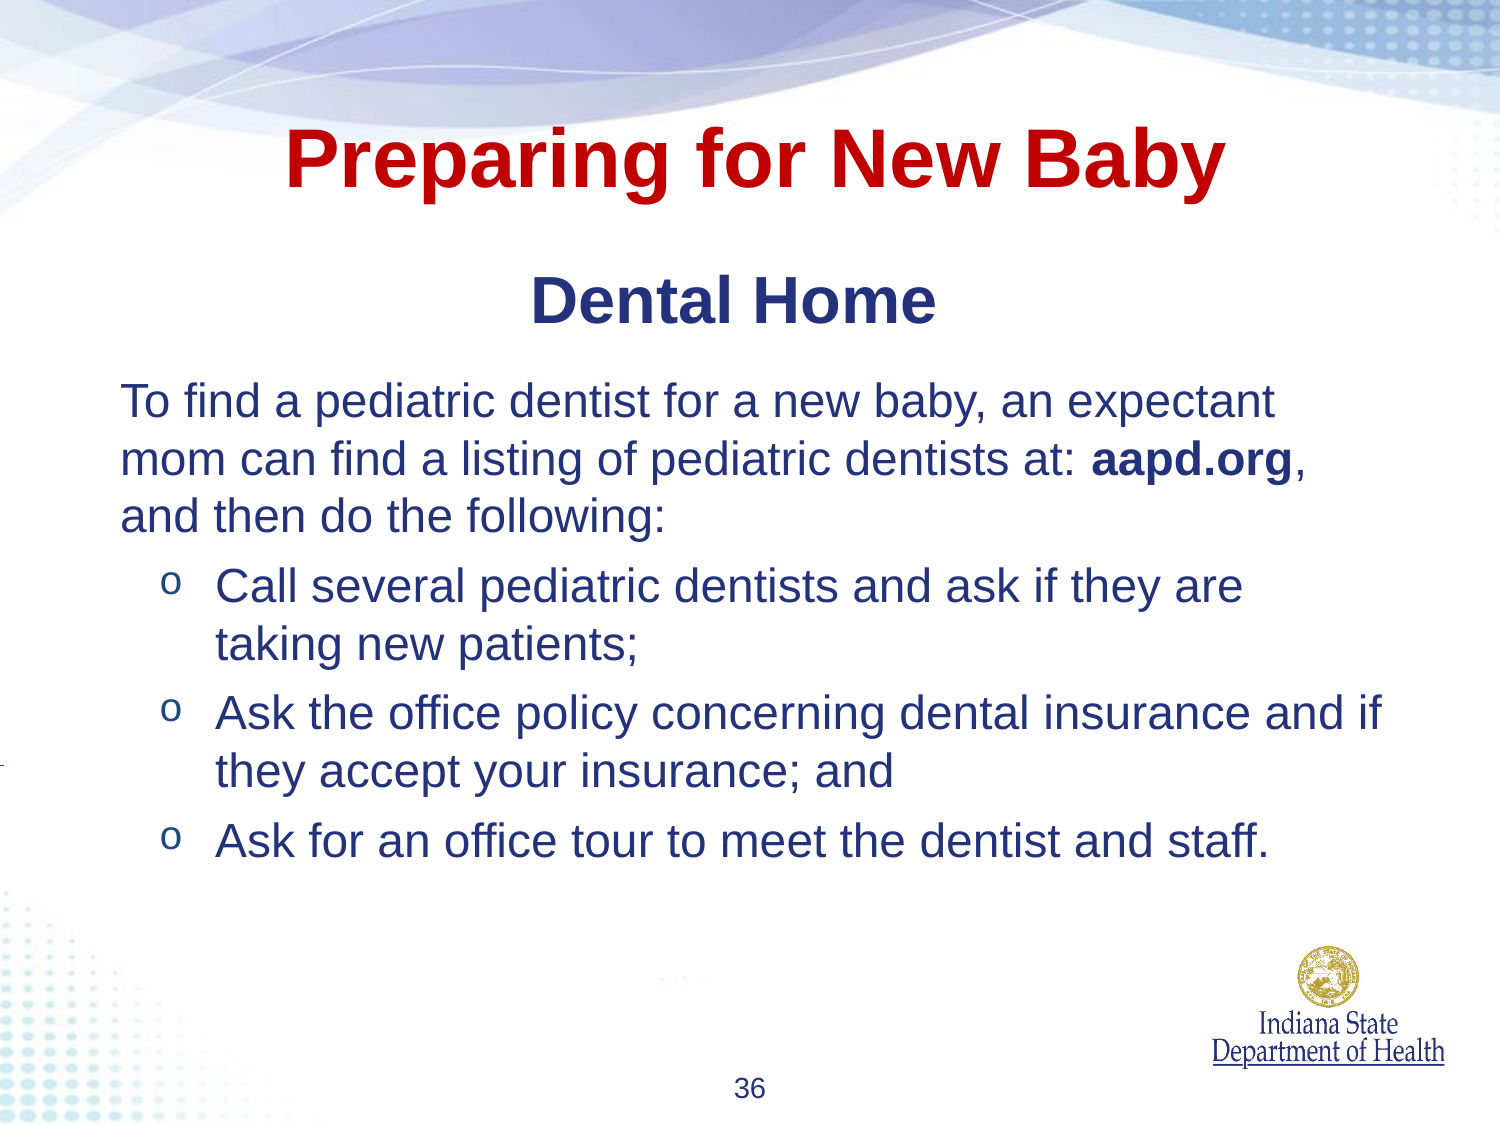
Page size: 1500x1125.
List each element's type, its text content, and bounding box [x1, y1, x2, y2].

text_box Dental Home To find a pediatric dentist for a new baby, an expectant mom can find a listing of pediatric dentists at: aapd.org, and then do the following: Call several pediatric dentists and ask if they are taking new patients; Ask the office policy concerning dental insurance and if they accept your insurance; and Ask for an office tour to meet the dentist and staff. [49, 249, 1400, 950]
text_box Preparing for New Baby [212, 70, 1300, 238]
picture [0, 0, 1500, 1125]
